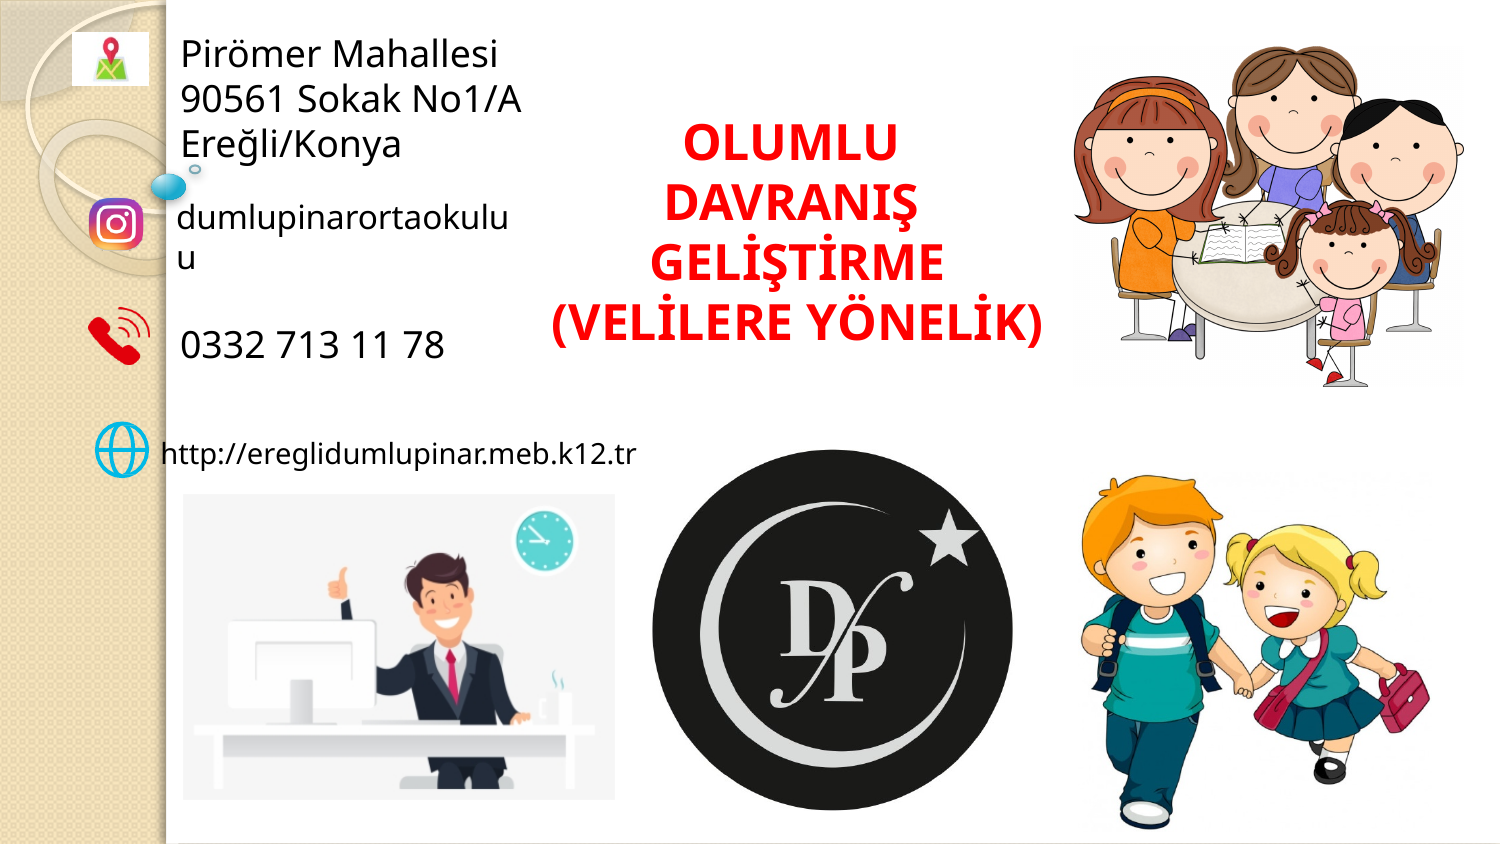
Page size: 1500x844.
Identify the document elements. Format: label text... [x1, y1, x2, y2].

text_box OLUMLU DAVRANIŞ GELİŞTİRME (VELİLERE YÖNELİK) [504, 103, 1065, 359]
picture [1077, 472, 1432, 832]
picture [78, 188, 154, 260]
picture [1072, 46, 1464, 387]
picture [182, 494, 615, 800]
text_box Pirömer Mahallesi 90561 Sokak No1/A Ereğli/Konya [165, 22, 734, 172]
picture [71, 31, 149, 86]
text_box http://ereglidumlupinar.meb.k12.tr [145, 427, 653, 478]
text_box [94, 421, 145, 479]
picture [650, 449, 1016, 811]
text_box dumlupinarortaokuluu [161, 188, 504, 284]
picture [88, 307, 150, 365]
text_box 0332 713 11 78 [165, 313, 591, 374]
